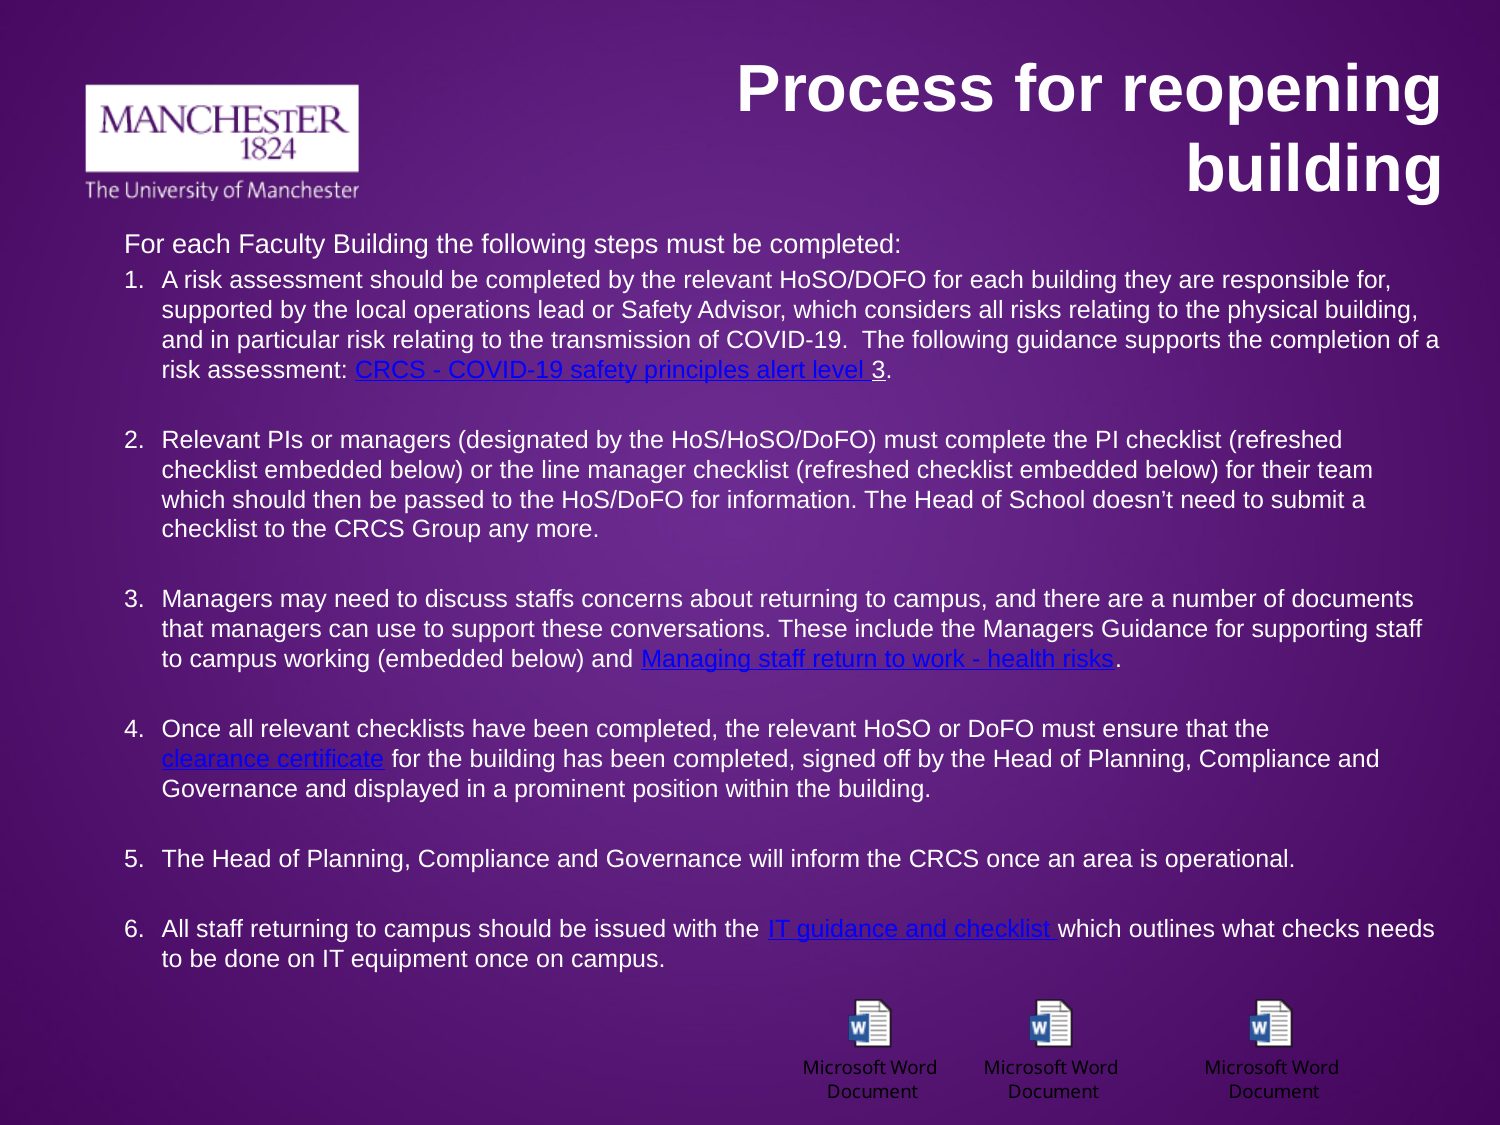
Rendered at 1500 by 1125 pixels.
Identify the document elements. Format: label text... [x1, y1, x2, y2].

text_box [796, 998, 948, 1125]
title Process for reopening building [500, 30, 1460, 218]
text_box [977, 998, 1129, 1125]
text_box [1198, 998, 1350, 1125]
list For each Faculty Building the following steps must be completed: A risk assessment should be completed by the relevant HoSO/DOFO for each building they are responsible for, supported by the local operations lead or Safety Advisor, which considers all risks relating to the physical building, and in particular risk relating to the transmission of COVID-19. The following guidance supports the completion of a risk assessment: CRCS - COVID-19 safety principles alert level 3. Relevant PIs or managers (designated by the HoS/HoSO/DoFO) must complete the PI checklist (refreshed checklist embedded below) or the line manager checklist (refreshed checklist embedded below) for their team which should then be passed to the HoS/DoFO for information. The Head of School doesn’t need to submit a checklist to the CRCS Group any more. Managers may need to discuss staffs concerns about returning to campus, and there are a number of documents that managers can use to support these conversations. These include the Managers Guidance for supporting staff to campus working (embedded below) and Managing staff return to work - health risks. Once all relevant checklists have been completed, the relevant HoSO or DoFO must ensure that the clearance certificate for the building has been completed, signed off by the Head of Planning, Compliance and Governance and displayed in a prominent position within the building. The Head of Planning, Compliance and Governance will inform the CRCS once an area is operational. All staff returning to campus should be issued with the IT guidance and checklist which outlines what checks needs to be done on IT equipment once on campus. [108, 218, 1460, 1125]
picture [0, 0, 1500, 1125]
